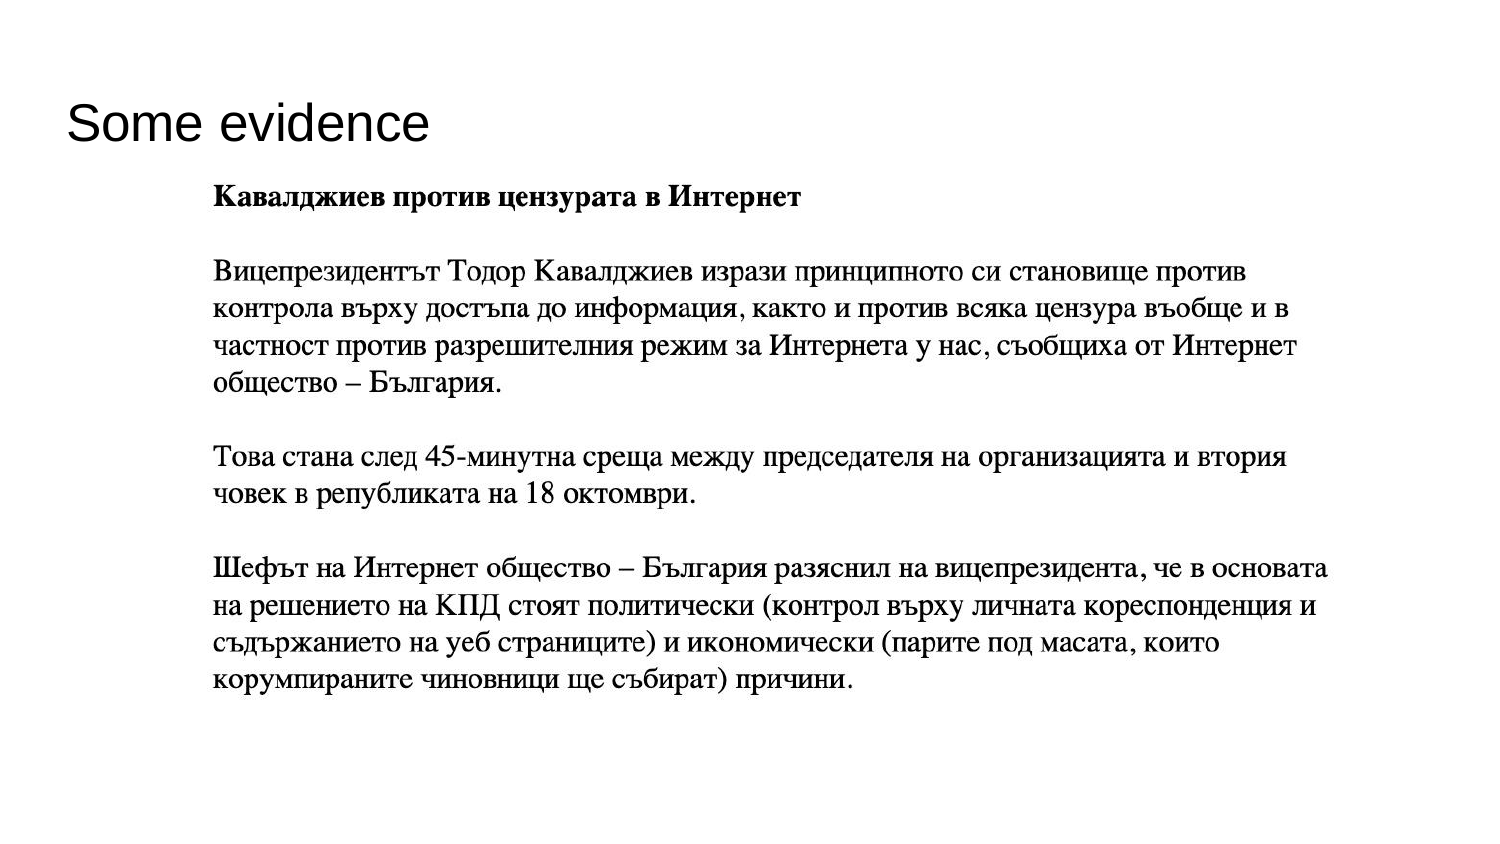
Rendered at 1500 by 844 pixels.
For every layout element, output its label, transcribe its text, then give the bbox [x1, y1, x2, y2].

picture [114, 166, 1426, 794]
title Some evidence [51, 72, 1449, 167]
